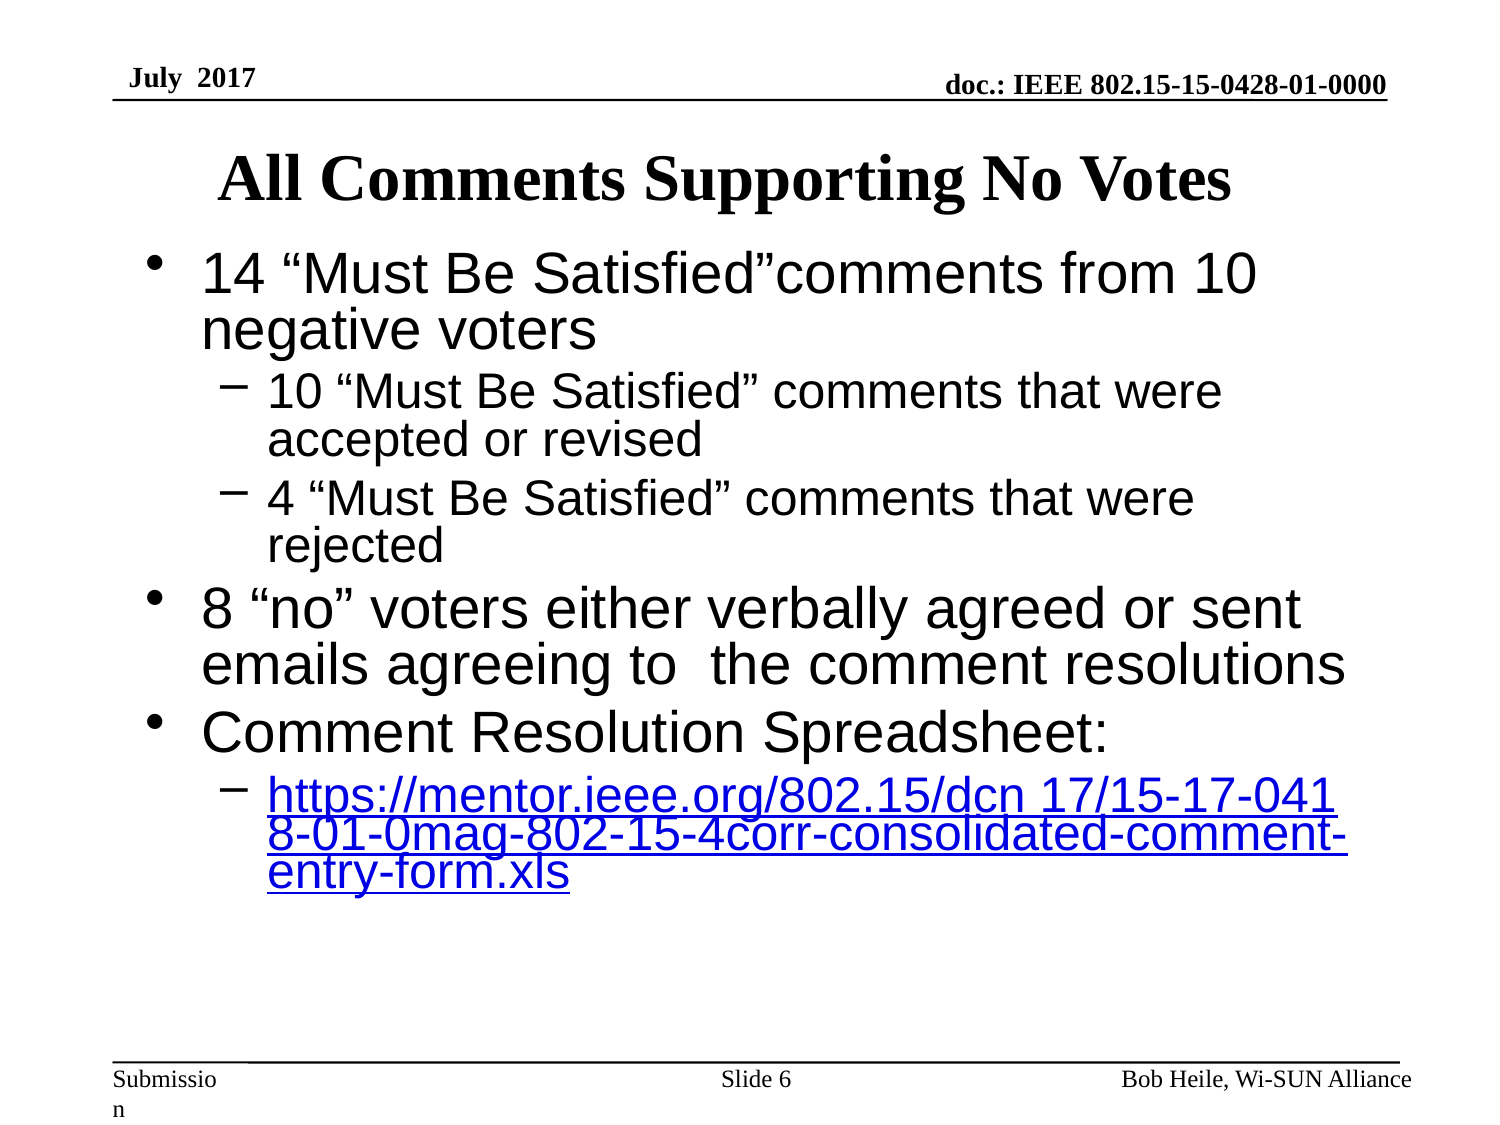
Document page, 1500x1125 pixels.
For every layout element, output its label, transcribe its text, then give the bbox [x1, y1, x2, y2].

list 14 “Must Be Satisfied”comments from 10 negative voters 10 “Must Be Satisfied” comments that were accepted or revised 4 “Must Be Satisfied” comments that were rejected 8 “no” voters either verbally agreed or sent emails agreeing to the comment resolutions Comment Resolution Spreadsheet: https://mentor.ieee.org/802.15/dcn 17/15-17-0418-01-0mag-802-15-4corr-consolidated-comment-entry-form.xls [130, 241, 1372, 1059]
slide_number Slide 6 [712, 1061, 800, 1093]
title All Comments Supporting No Votes [0, 85, 1452, 263]
footer Bob Heile, Wi-SUN Alliance [899, 1061, 1413, 1093]
